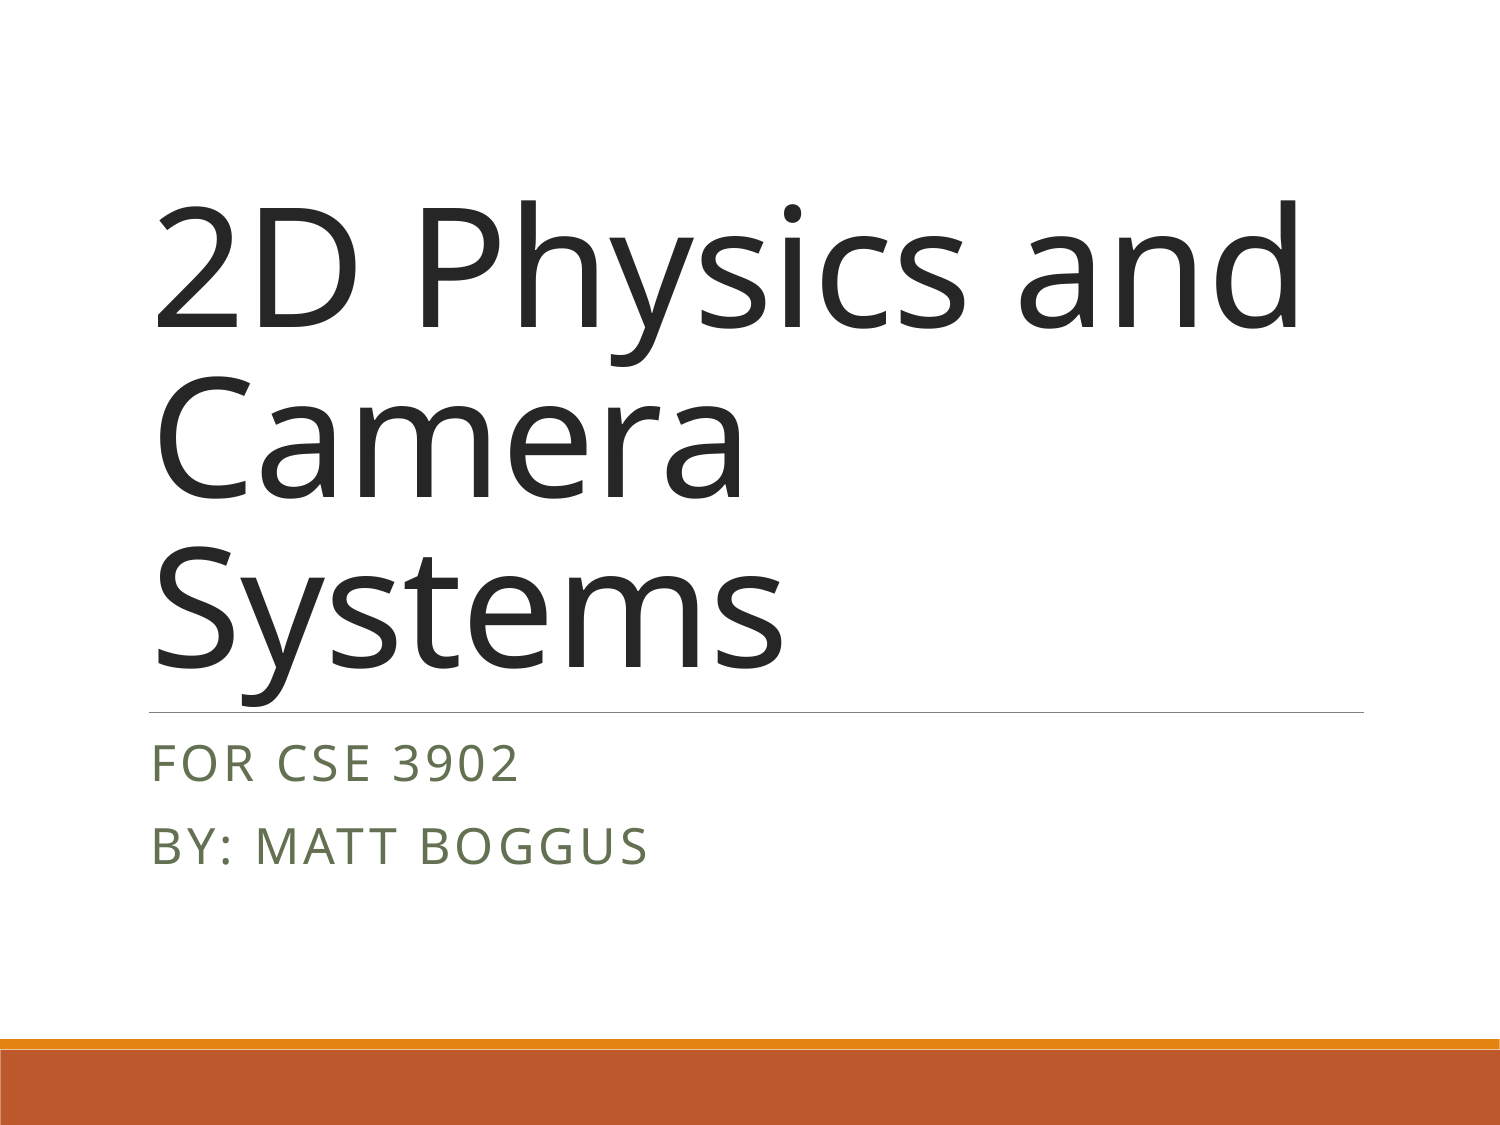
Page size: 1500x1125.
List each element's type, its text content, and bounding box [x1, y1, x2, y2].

subtitle For CSE 3902 By: Matt Boggus [135, 730, 1373, 919]
title 2D Physics and Camera Systems [135, 124, 1373, 710]
